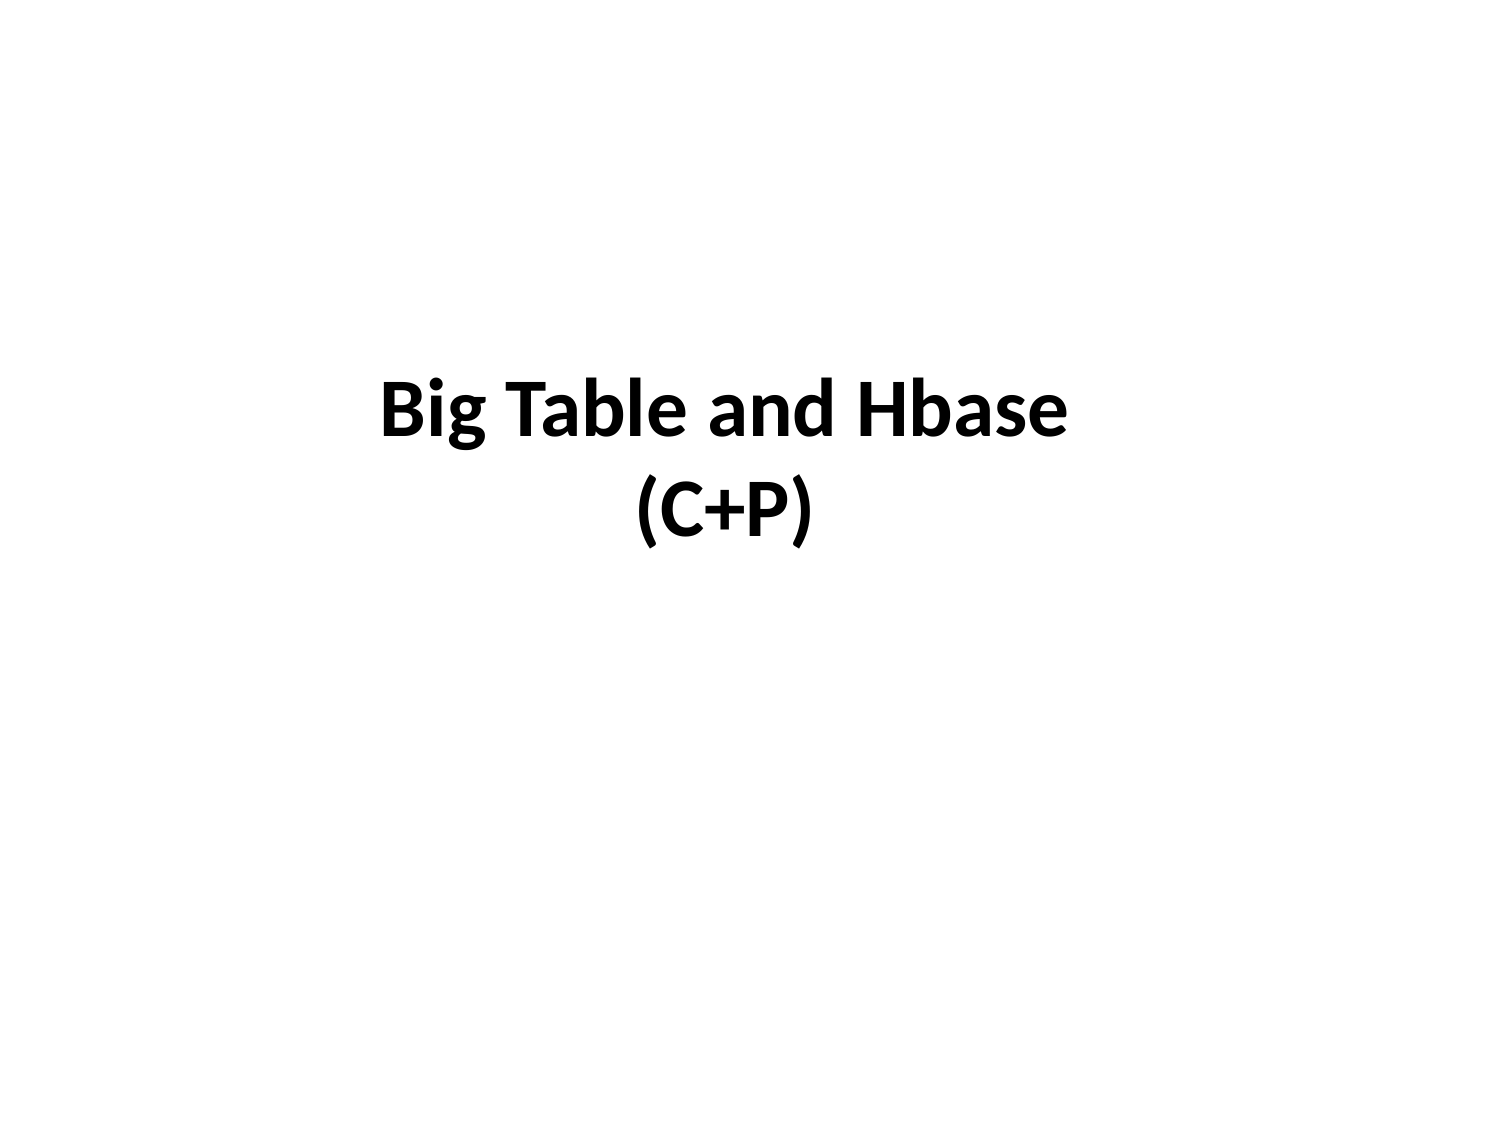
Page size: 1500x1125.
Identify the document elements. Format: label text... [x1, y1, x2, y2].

title Big Table and Hbase (C+P) [0, 262, 1500, 644]
